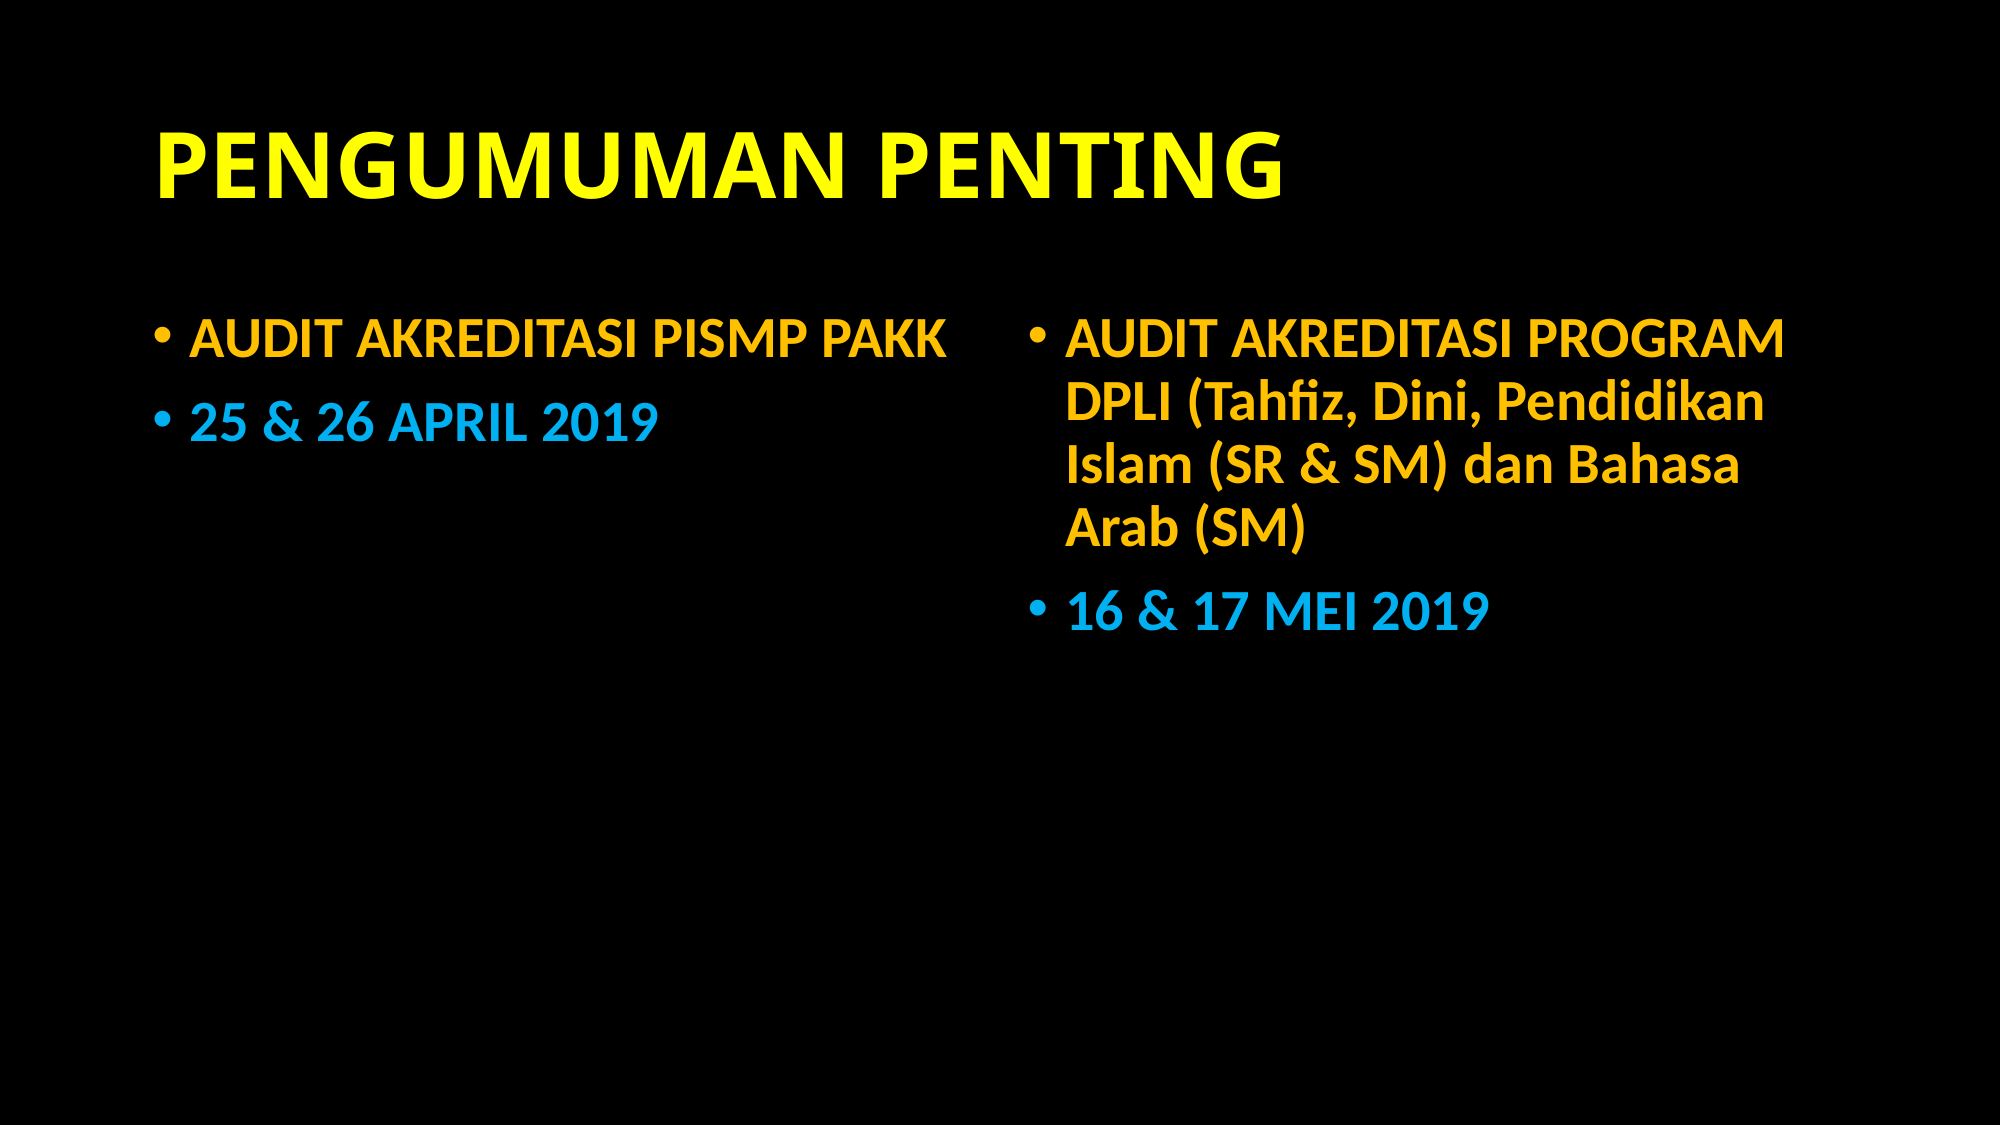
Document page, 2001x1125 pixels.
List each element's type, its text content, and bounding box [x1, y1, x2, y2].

list AUDIT AKREDITASI PROGRAM DPLI (Tahfiz, Dini, Pendidikan Islam (SR & SM) dan Bahasa Arab (SM) 16 & 17 MEI 2019 [1012, 299, 1863, 1014]
title PENGUMUMAN PENTING [137, 59, 1863, 278]
list AUDIT AKREDITASI PISMP PAKK 25 & 26 APRIL 2019 [137, 299, 988, 1014]
